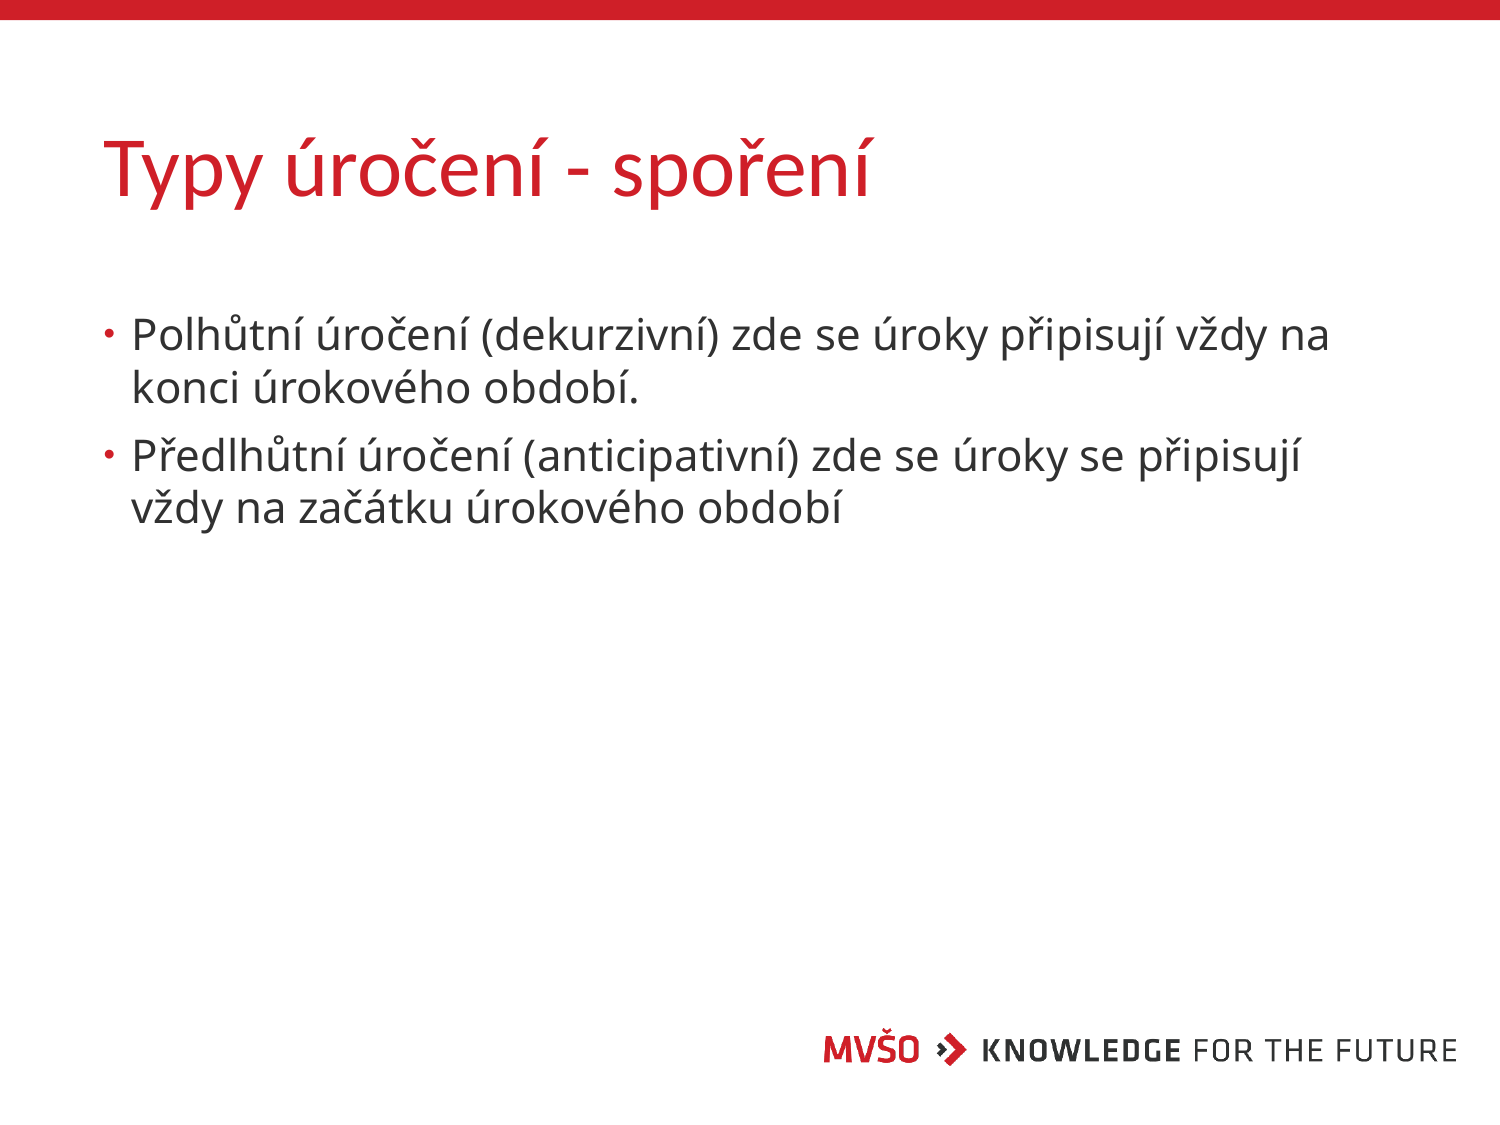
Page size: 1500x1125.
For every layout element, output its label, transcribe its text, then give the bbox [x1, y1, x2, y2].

picture [824, 1028, 1456, 1066]
list Polhůtní úročení (dekurzivní) zde se úroky připisují vždy na konci úrokového období. Předlhůtní úročení (anticipativní) zde se úroky se připisují vždy na začátku úrokového období [88, 299, 1412, 969]
title Typy úročení - spoření [88, 59, 1412, 278]
